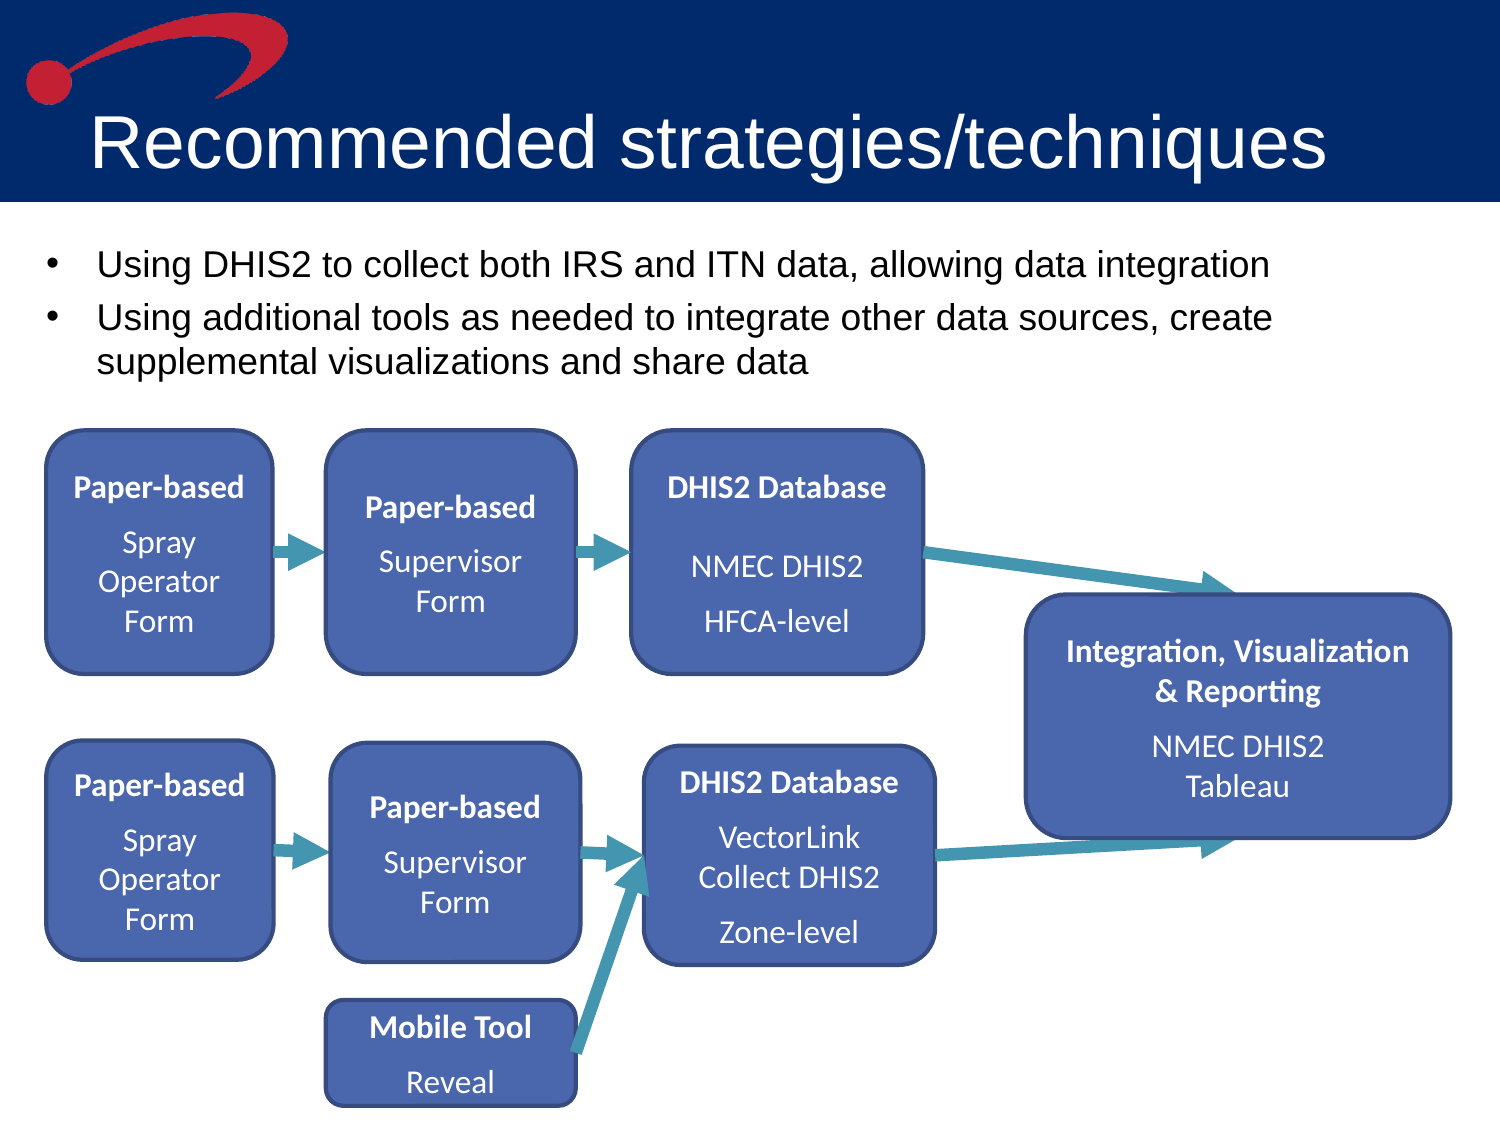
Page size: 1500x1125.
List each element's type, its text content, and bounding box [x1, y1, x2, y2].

text_box DHIS2 Database VectorLink Collect DHIS2 Zone-level [641, 743, 938, 968]
text_box Integration, Visualization & Reporting NMEC DHIS2 Tableau [1023, 592, 1453, 841]
text_box Paper-based Supervisor Form [323, 428, 578, 677]
text_box DHIS2 Database NMEC DHIS2 HFCA-level [629, 428, 926, 677]
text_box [934, 837, 1239, 856]
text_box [575, 855, 645, 1054]
title Recommended strategies/techniques [75, 45, 1425, 233]
text_box Paper-based Supervisor Form [328, 740, 583, 965]
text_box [273, 849, 331, 853]
text_box Mobile Tool Reveal [323, 997, 578, 1108]
picture [26, 12, 288, 105]
text_box Paper-based Spray Operator Form [44, 428, 275, 677]
list Using DHIS2 to collect both IRS and ITN data, allowing data integration Using additional tools as needed to integrate other data sources, create supplemental visualizations and share data [31, 233, 1469, 392]
text_box Paper-based Spray Operator Form [44, 738, 276, 962]
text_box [923, 551, 1239, 595]
